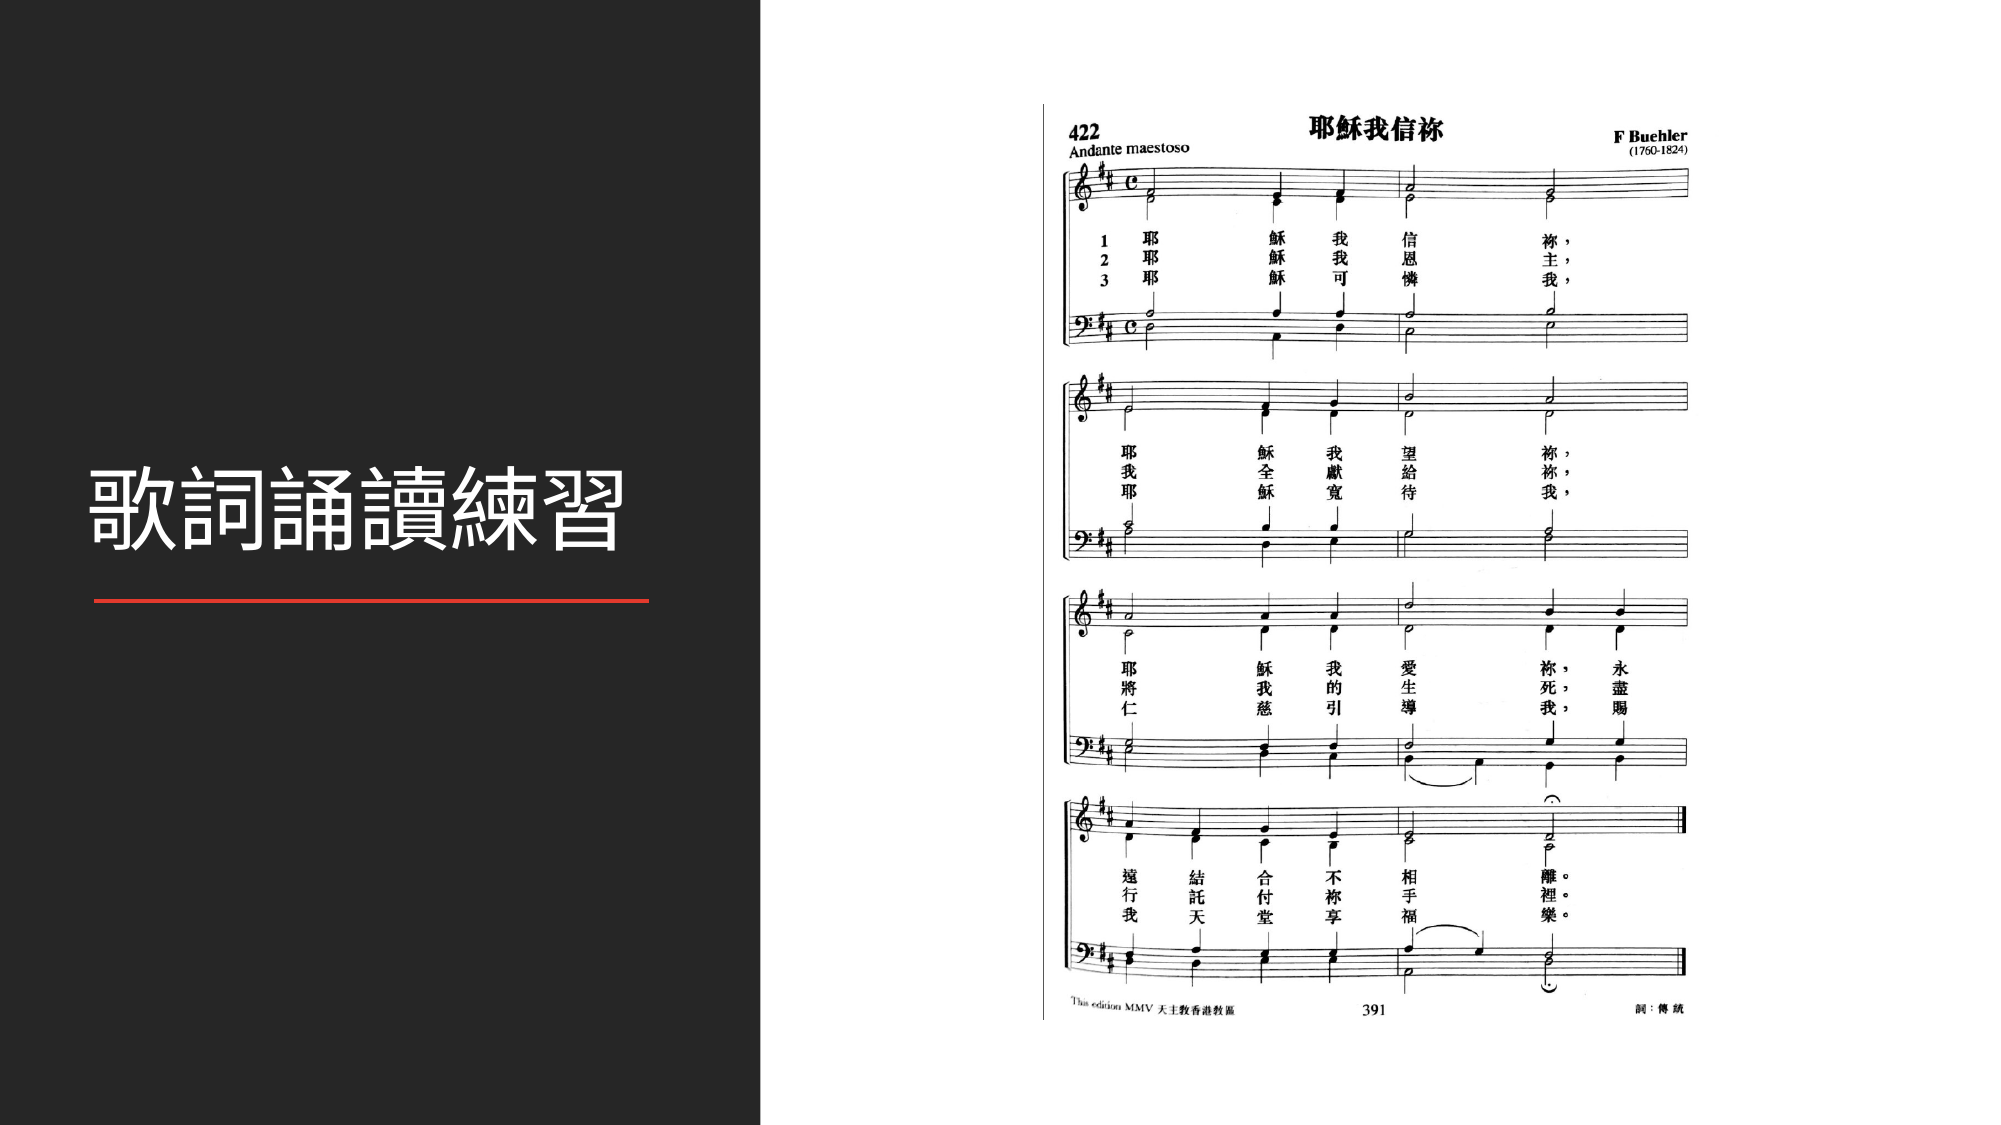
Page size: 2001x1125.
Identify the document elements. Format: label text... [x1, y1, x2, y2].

title 歌詞誦讀練習 [71, 104, 672, 575]
text_box [762, 0, 2000, 1125]
text_box [0, 0, 762, 1125]
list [1043, 104, 1720, 1021]
